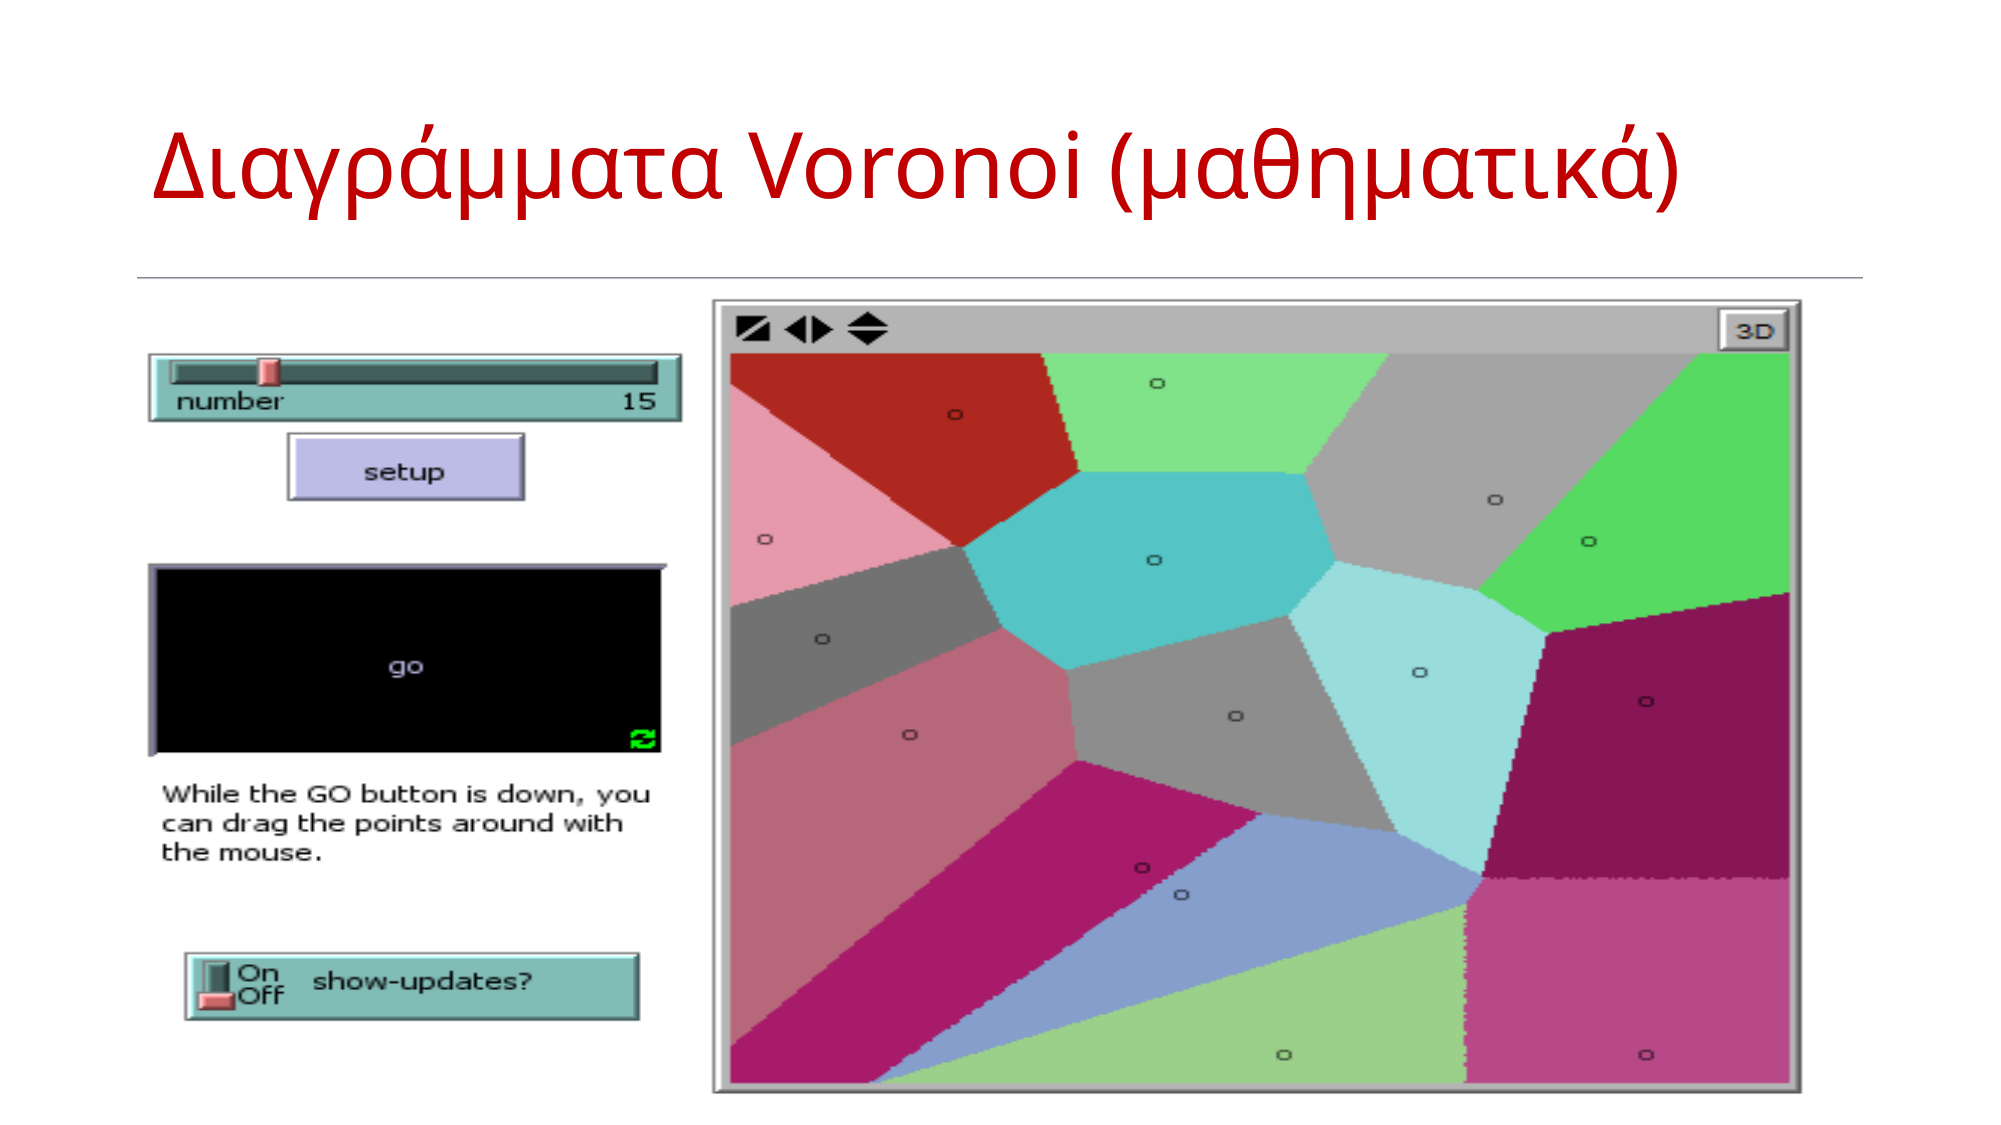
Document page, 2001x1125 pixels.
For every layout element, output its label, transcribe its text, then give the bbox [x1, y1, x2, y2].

picture [137, 277, 1863, 1120]
title Διαγράμματα Voronoi (μαθηματικά) [137, 59, 1863, 277]
